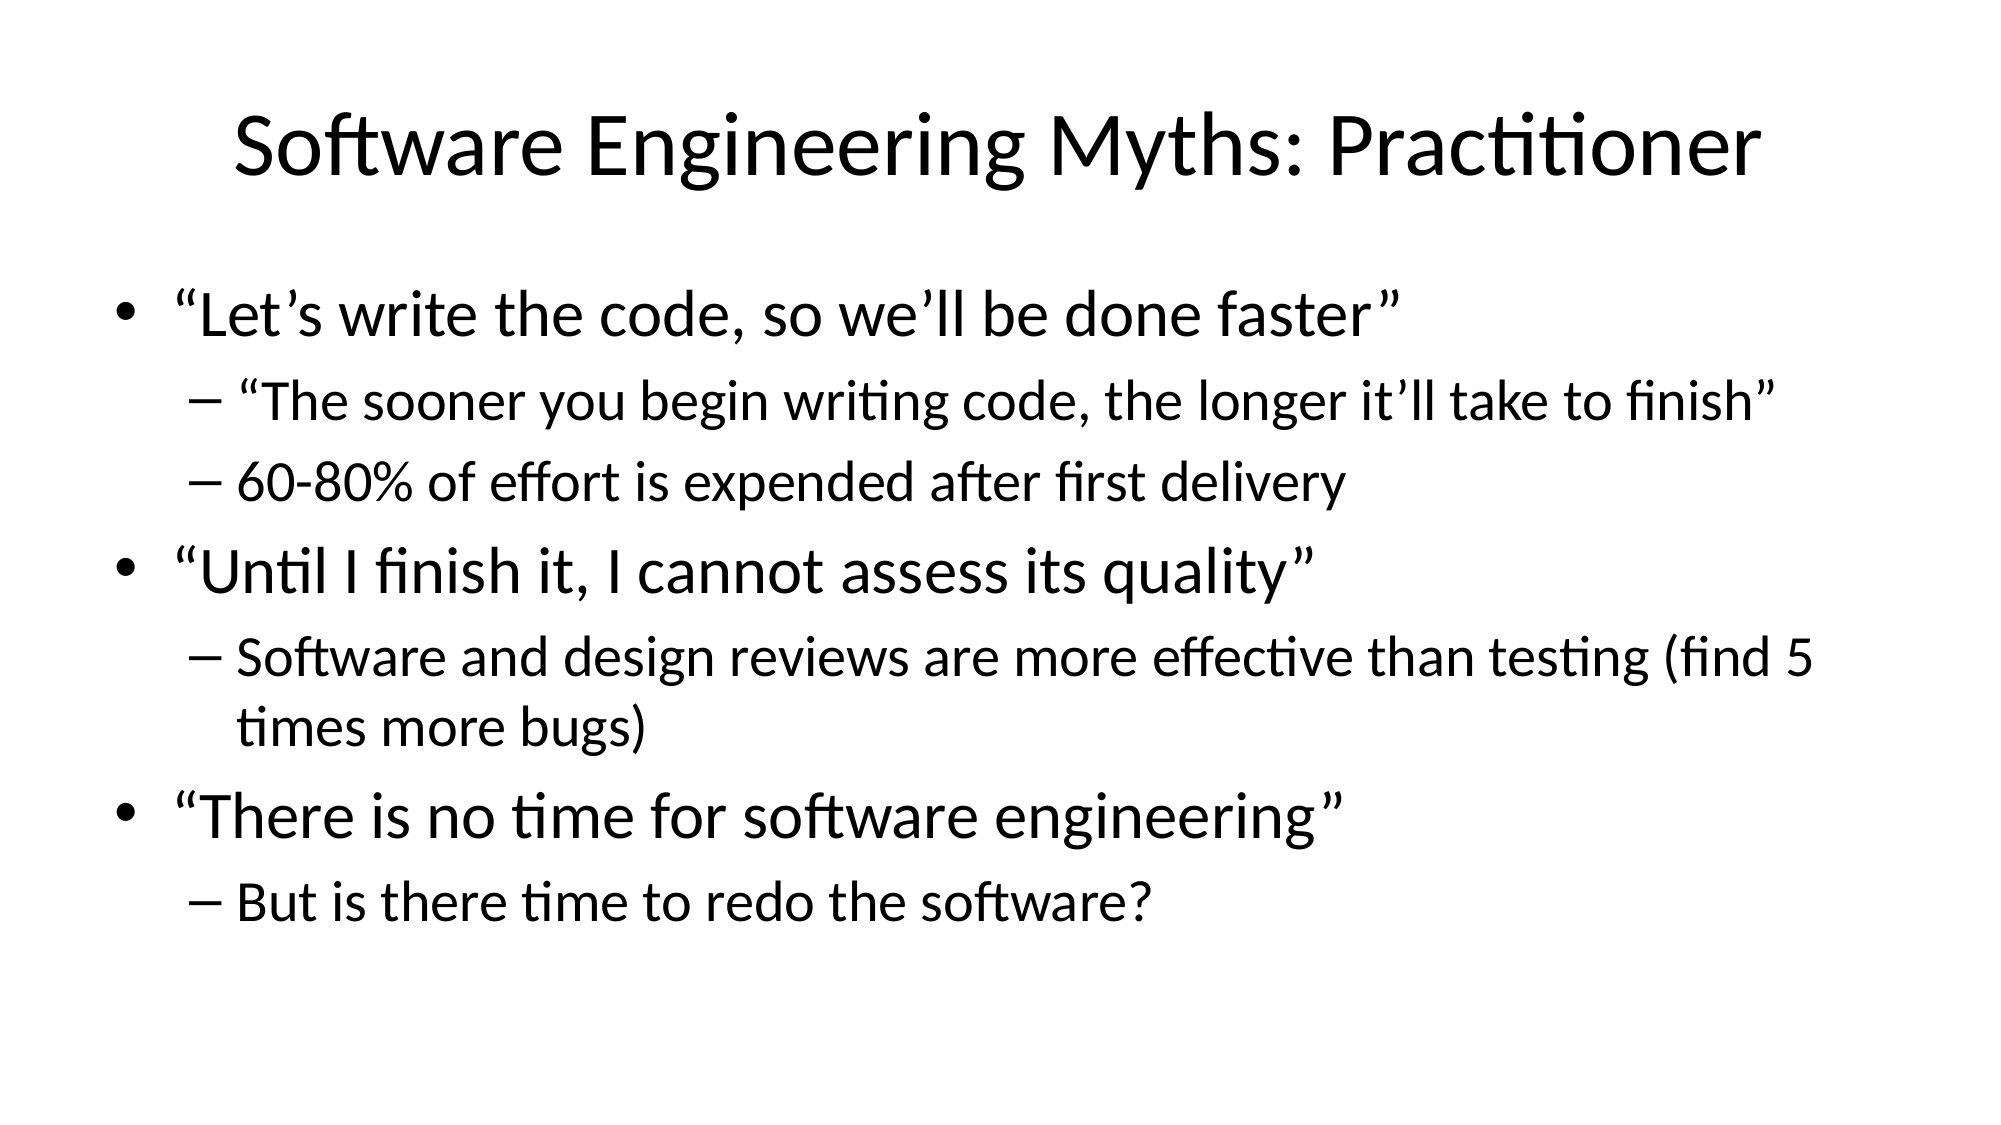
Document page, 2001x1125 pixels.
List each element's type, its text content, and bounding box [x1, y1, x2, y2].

list “Let’s write the code, so we’ll be done faster” “The sooner you begin writing code, the longer it’ll take to finish” 60-80% of effort is expended after first delivery “Until I finish it, I cannot assess its quality” Software and design reviews are more effective than testing (find 5 times more bugs) “There is no time for software engineering” But is there time to redo the software? [99, 262, 1900, 1005]
title Software Engineering Myths: Practitioner [99, 45, 1900, 233]
